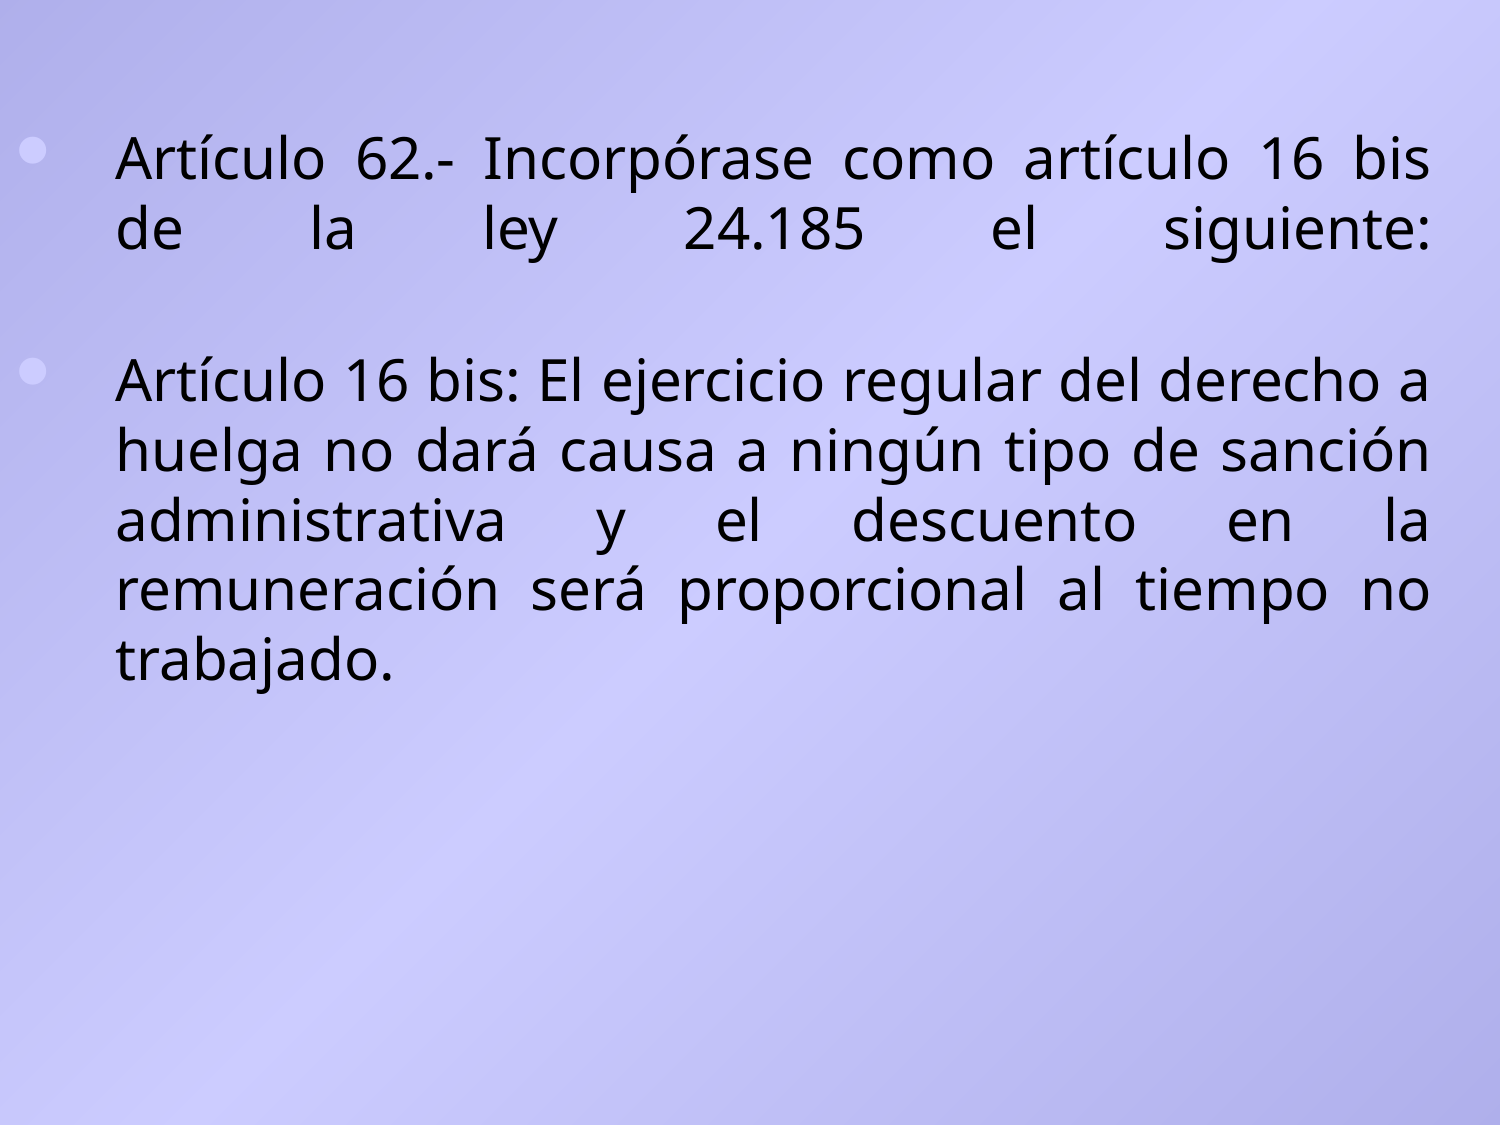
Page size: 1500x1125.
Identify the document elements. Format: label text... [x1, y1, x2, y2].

text_box Artículo 62.- Incorpórase como artículo 16 bis de la ley 24.185 el siguiente: Artículo 16 bis: El ejercicio regular del derecho a huelga no dará causa a ningún tipo de sanción administrativa y el descuento en la remuneración será proporcional al tiempo no trabajado. [0, 113, 1447, 232]
